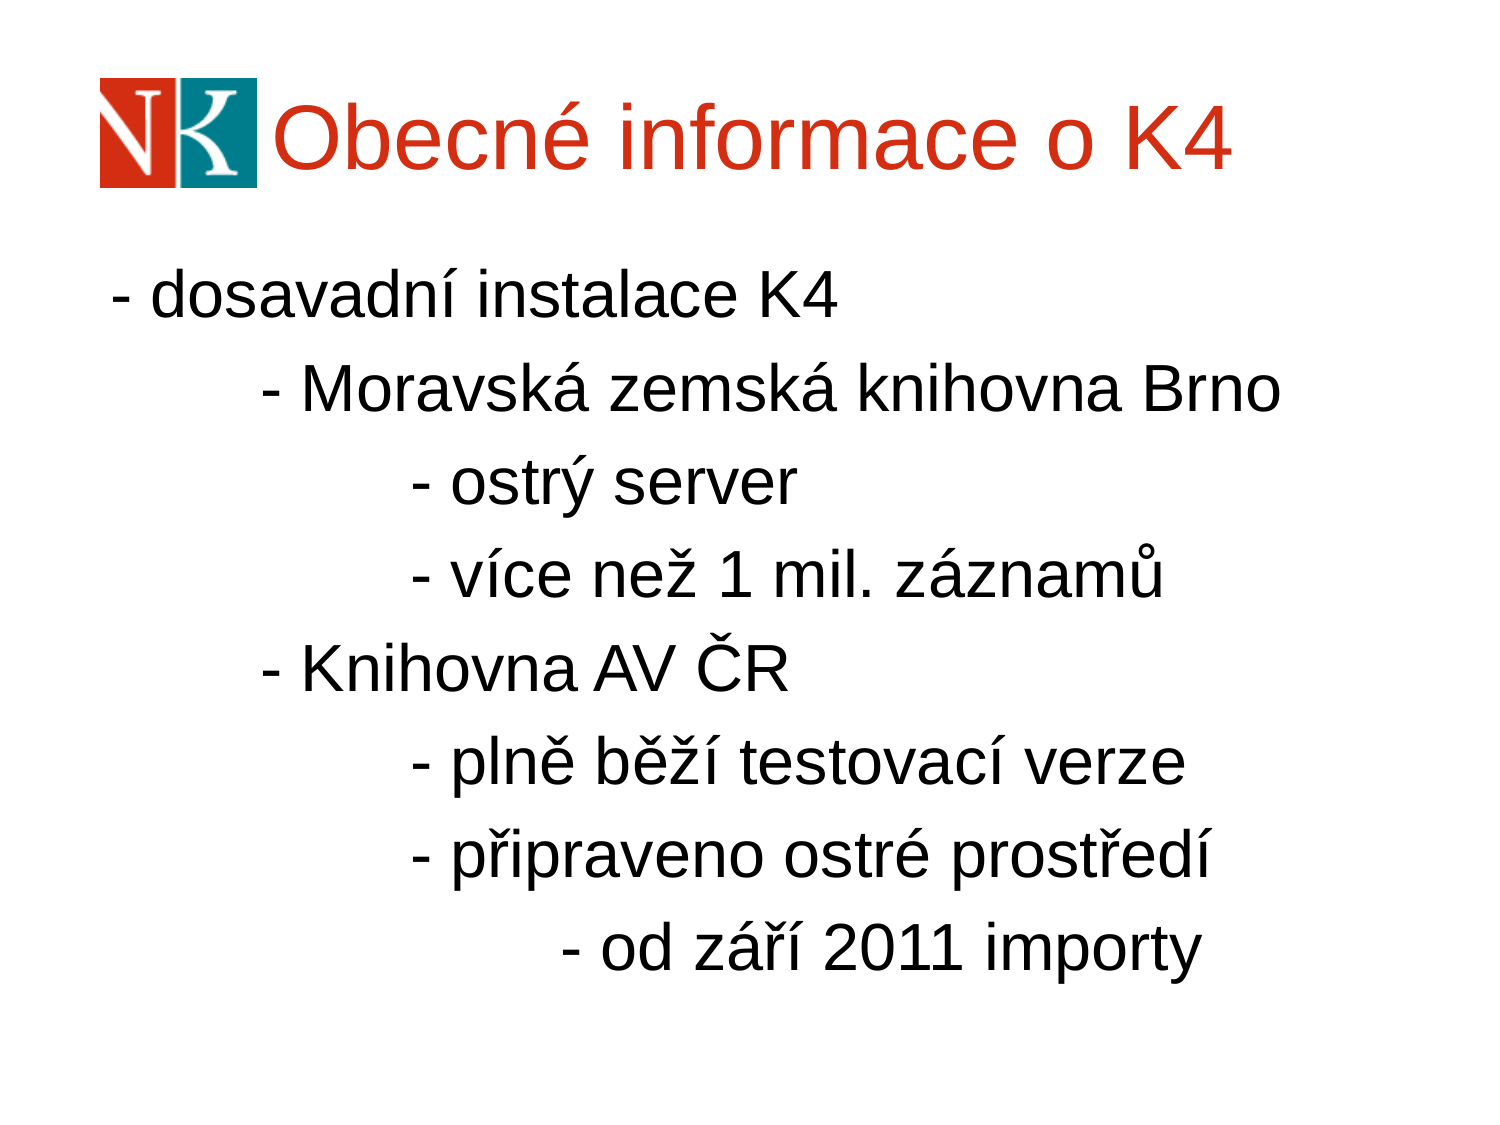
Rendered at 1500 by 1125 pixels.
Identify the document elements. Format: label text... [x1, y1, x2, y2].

picture [99, 77, 257, 188]
title Obecné informace o K4 [256, 66, 1500, 308]
subtitle - dosavadní instalace K4 - Moravská zemská knihovna Brno - ostrý server - více než 1 mil. záznamů - Knihovna AV ČR - plně běží testovací verze - připraveno ostré prostředí - od září 2011 importy [95, 243, 1483, 531]
